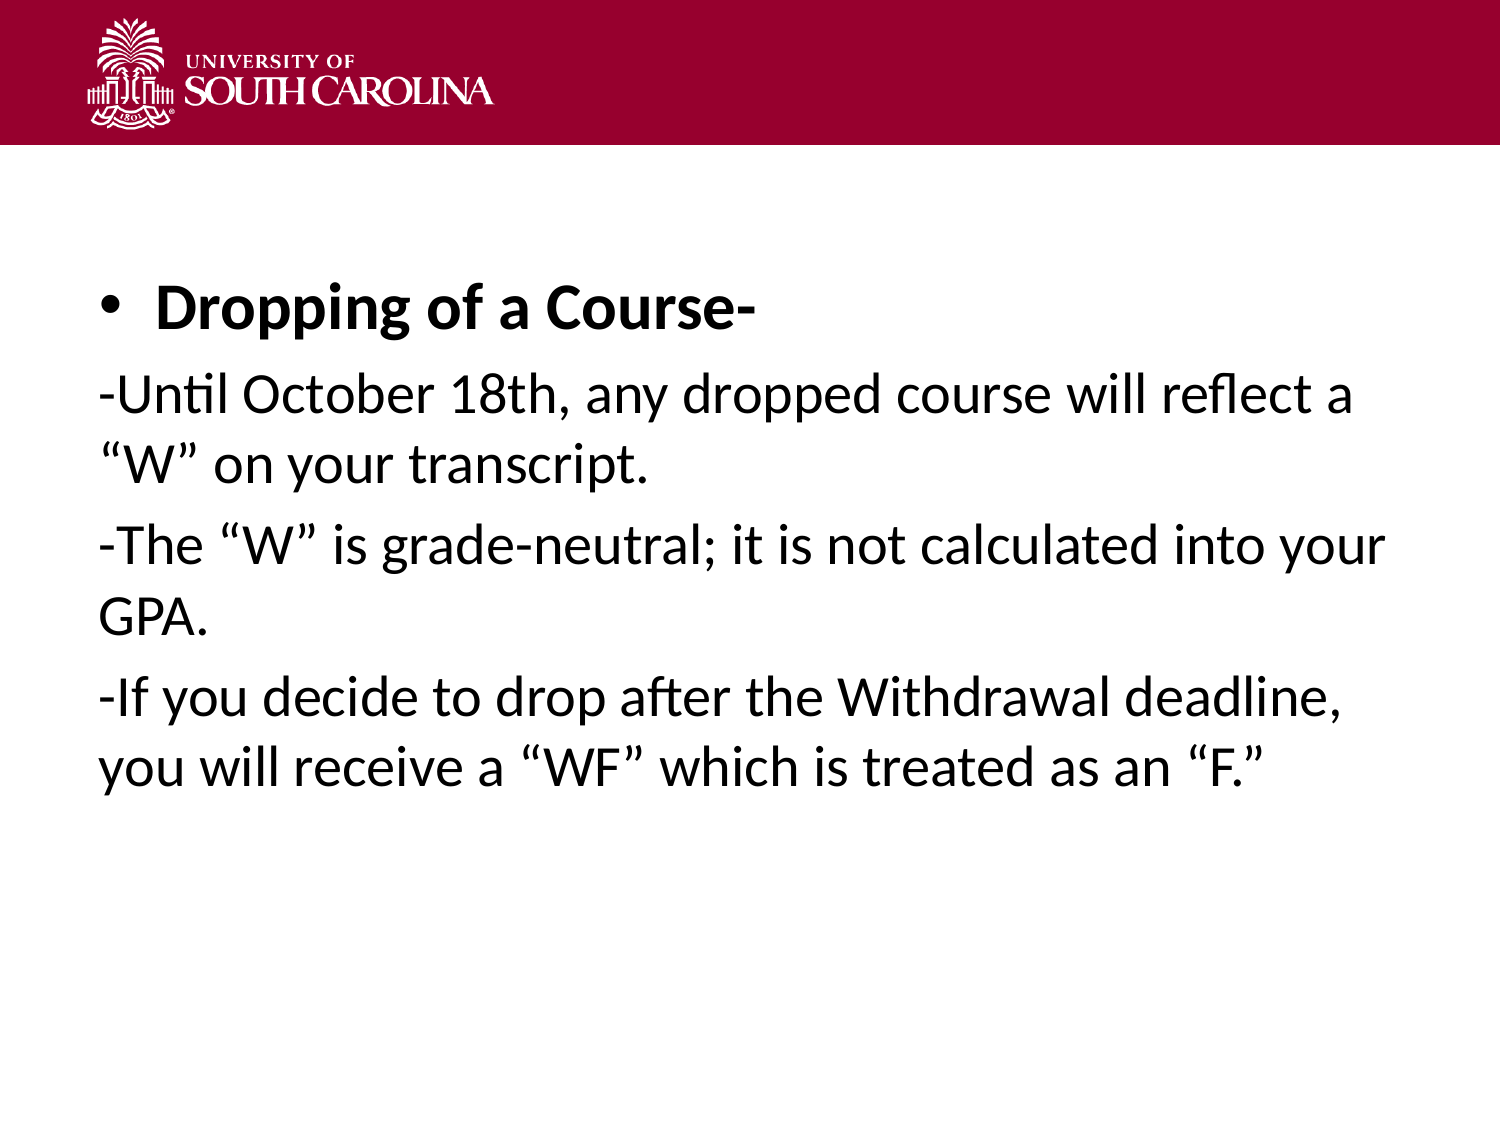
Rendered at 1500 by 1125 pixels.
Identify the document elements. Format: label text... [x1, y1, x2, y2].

picture [0, 0, 1500, 145]
list Dropping of a Course- -Until October 18th, any dropped course will reflect a “W” on your transcript. -The “W” is grade-neutral; it is not calculated into your GPA. -If you decide to drop after the Withdrawal deadline, you will receive a “WF” which is treated as an “F.” [84, 255, 1435, 905]
